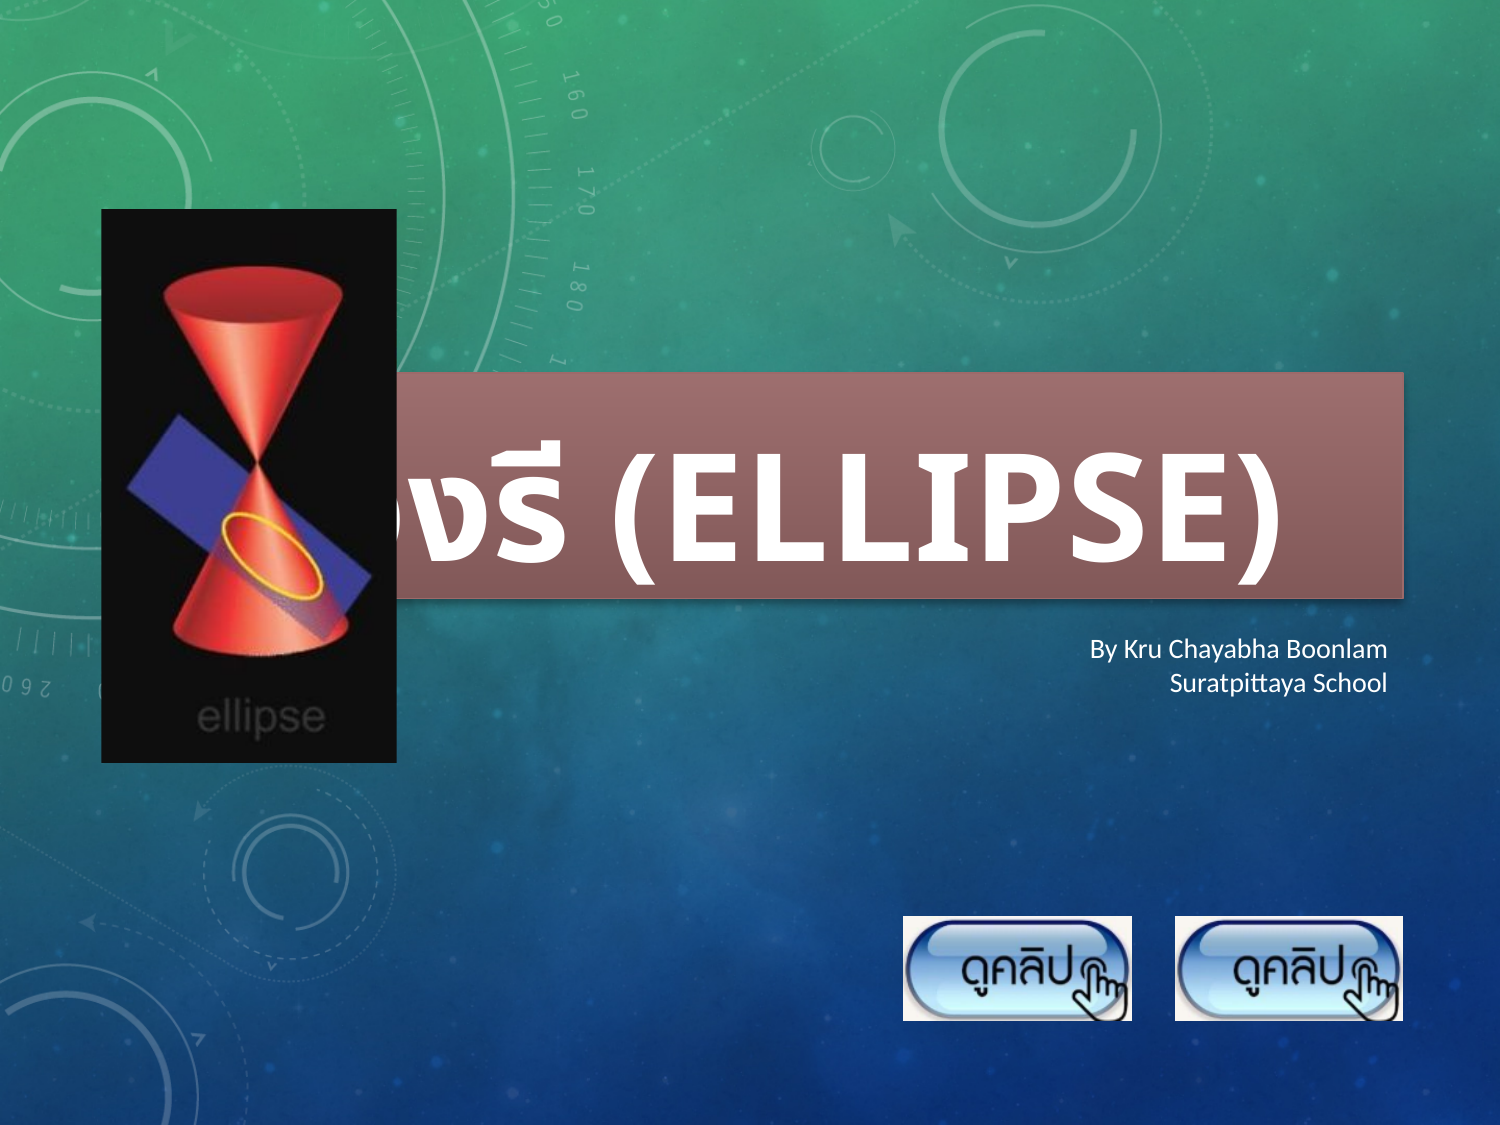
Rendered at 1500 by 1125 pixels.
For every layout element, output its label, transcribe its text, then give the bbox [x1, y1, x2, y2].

text_box By Kru Chayabha Boonlam Suratpittaya School [954, 622, 1403, 705]
title วงรี (Ellipse) [402, 372, 1404, 599]
picture [0, 0, 1500, 1125]
